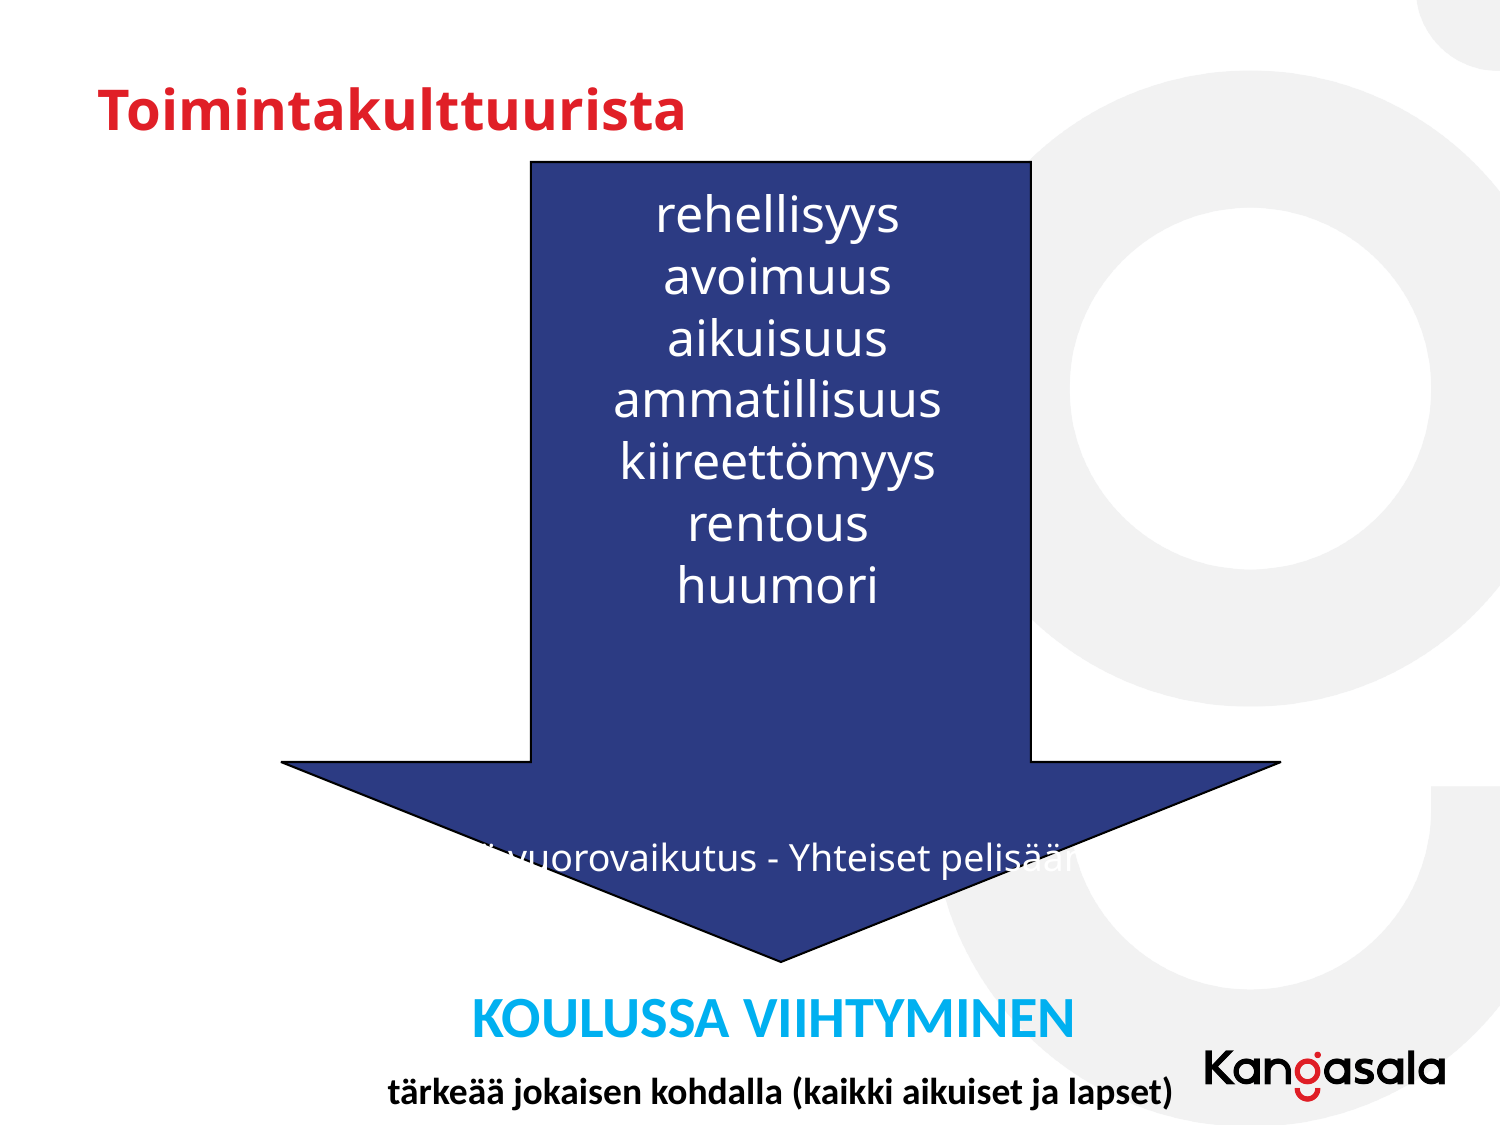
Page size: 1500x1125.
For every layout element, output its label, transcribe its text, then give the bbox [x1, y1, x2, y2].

text_box [658, 913, 904, 963]
list rehellisyys avoimuus aikuisuus ammatillisuus kiireettömyys rentous huumori Hyvä vuorovaikutus - Yhteiset pelisäännöt [112, 149, 1388, 913]
title Toimintakulttuurista [82, 37, 1388, 188]
text_box KOULUSSA VIIHTYMINEN tärkeää jokaisen kohdalla (kaikki aikuiset ja lapset) [292, 971, 1270, 1120]
picture [1270, 1045, 1450, 1107]
